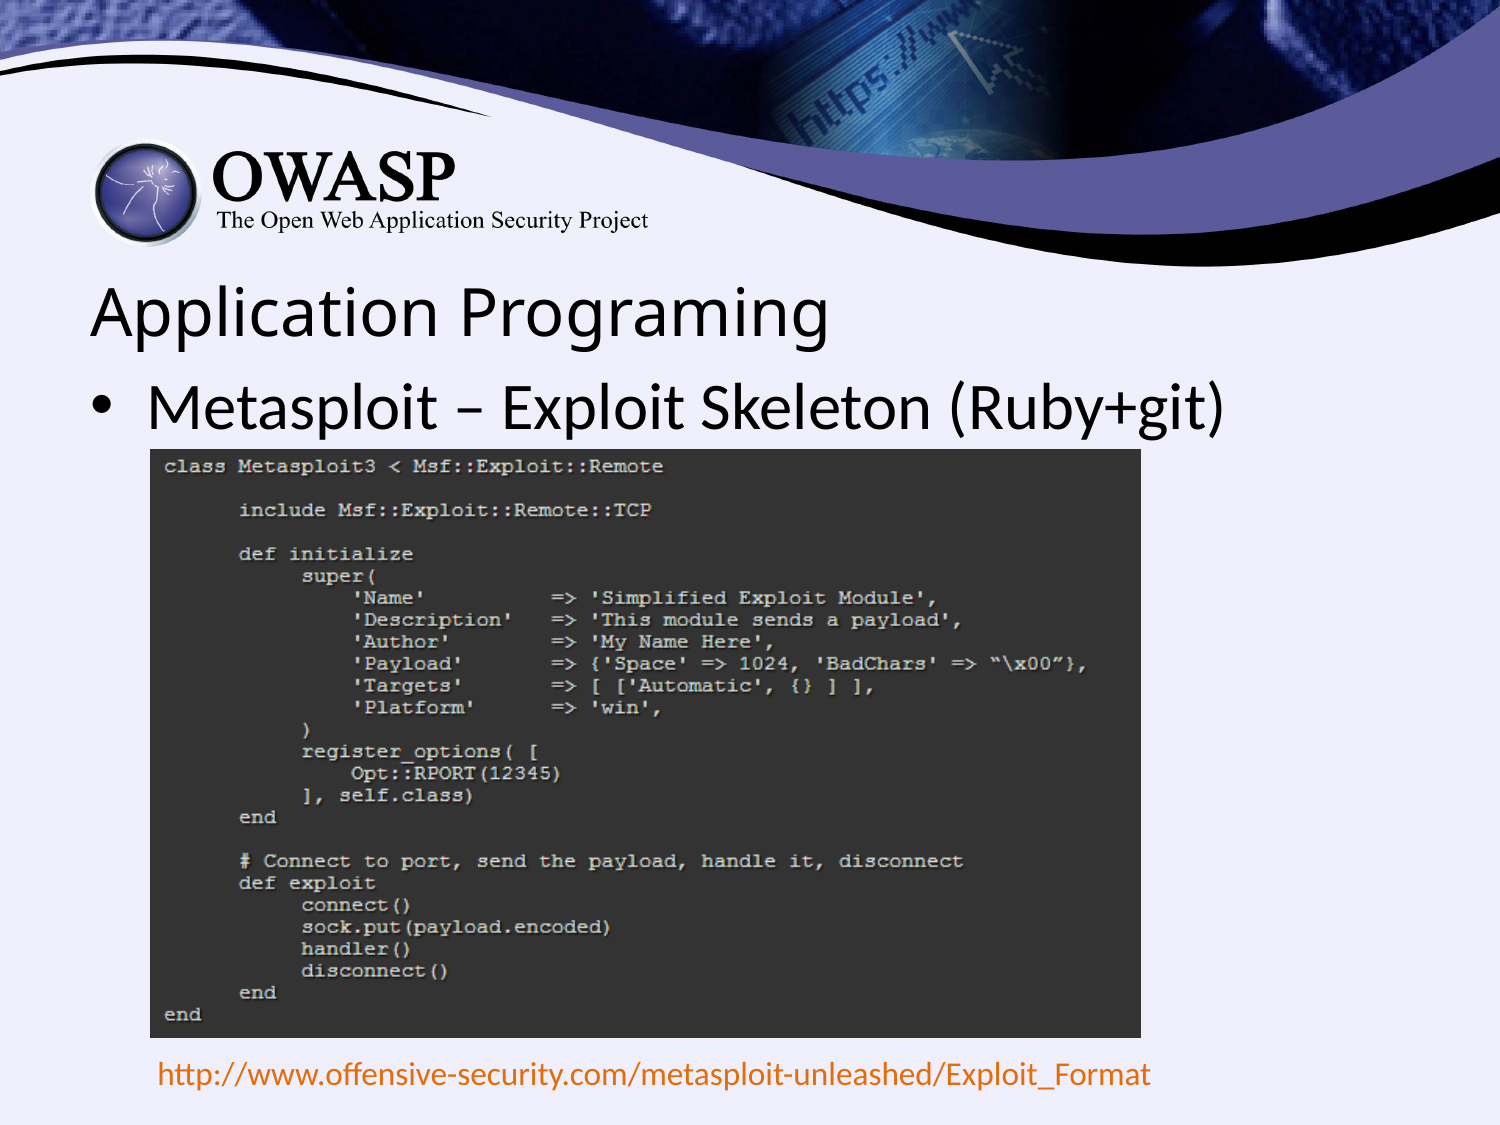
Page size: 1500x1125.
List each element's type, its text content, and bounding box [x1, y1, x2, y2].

picture [0, 0, 1500, 1125]
text_box http://www.offensive-security.com/metasploit-unleashed/Exploit_Format [142, 1044, 1168, 1100]
list Application Programing Metasploit – Exploit Skeleton (Ruby+git) [75, 262, 1425, 1005]
